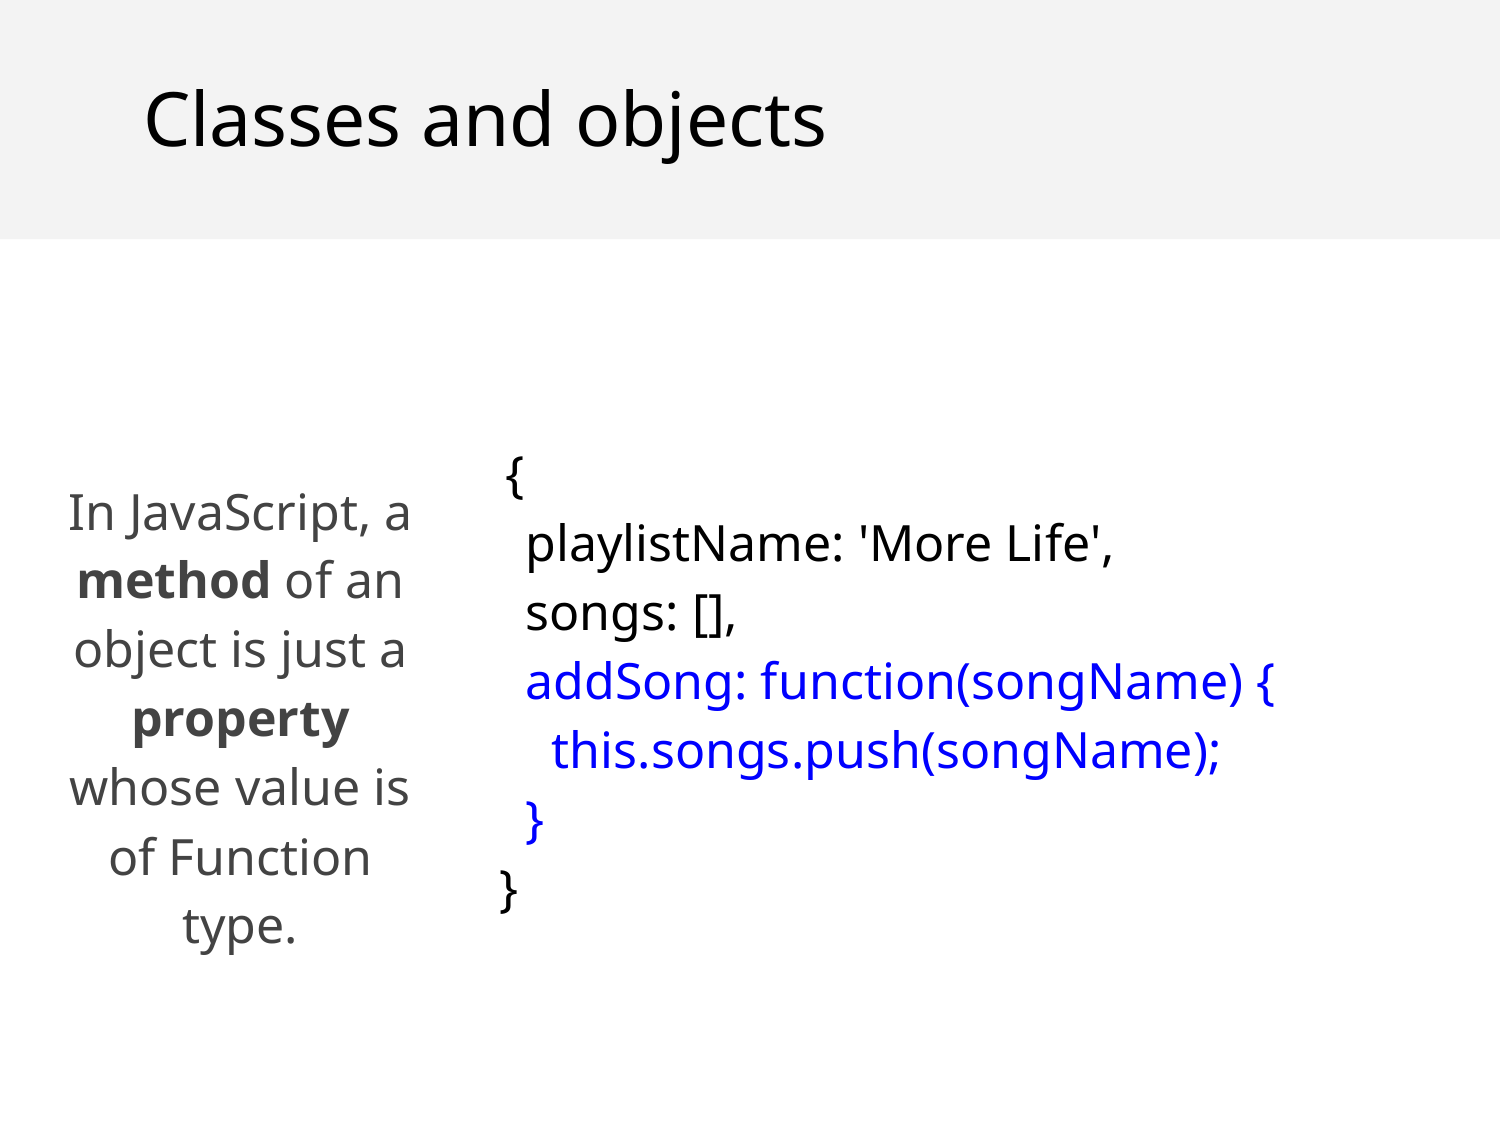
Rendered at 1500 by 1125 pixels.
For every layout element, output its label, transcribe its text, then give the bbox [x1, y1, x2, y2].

text_box In JavaScript, a method of an object is just a property whose value is of Function type. [34, 456, 447, 1017]
text_box { playlistName: 'More Life', songs: [], addSong: function(songName) { this.songs.push(songName); } } [484, 418, 1443, 949]
text_box Classes and objects [128, 56, 1372, 183]
